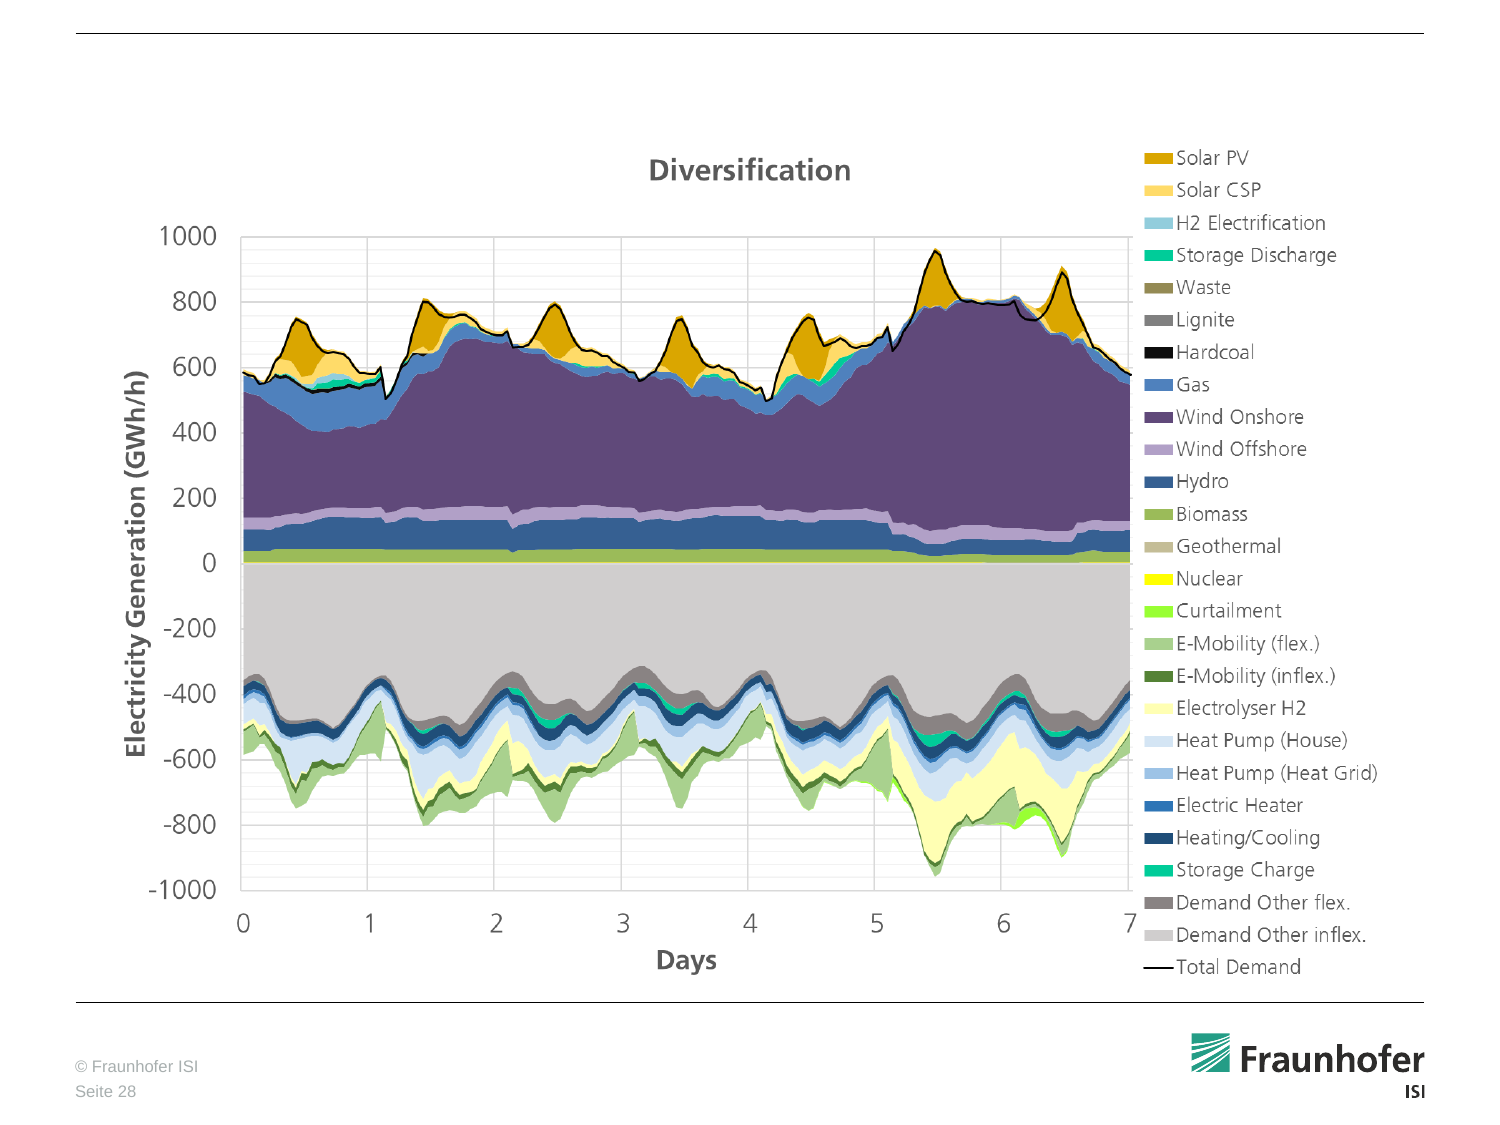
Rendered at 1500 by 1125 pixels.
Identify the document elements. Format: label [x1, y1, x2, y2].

picture [116, 140, 1384, 985]
